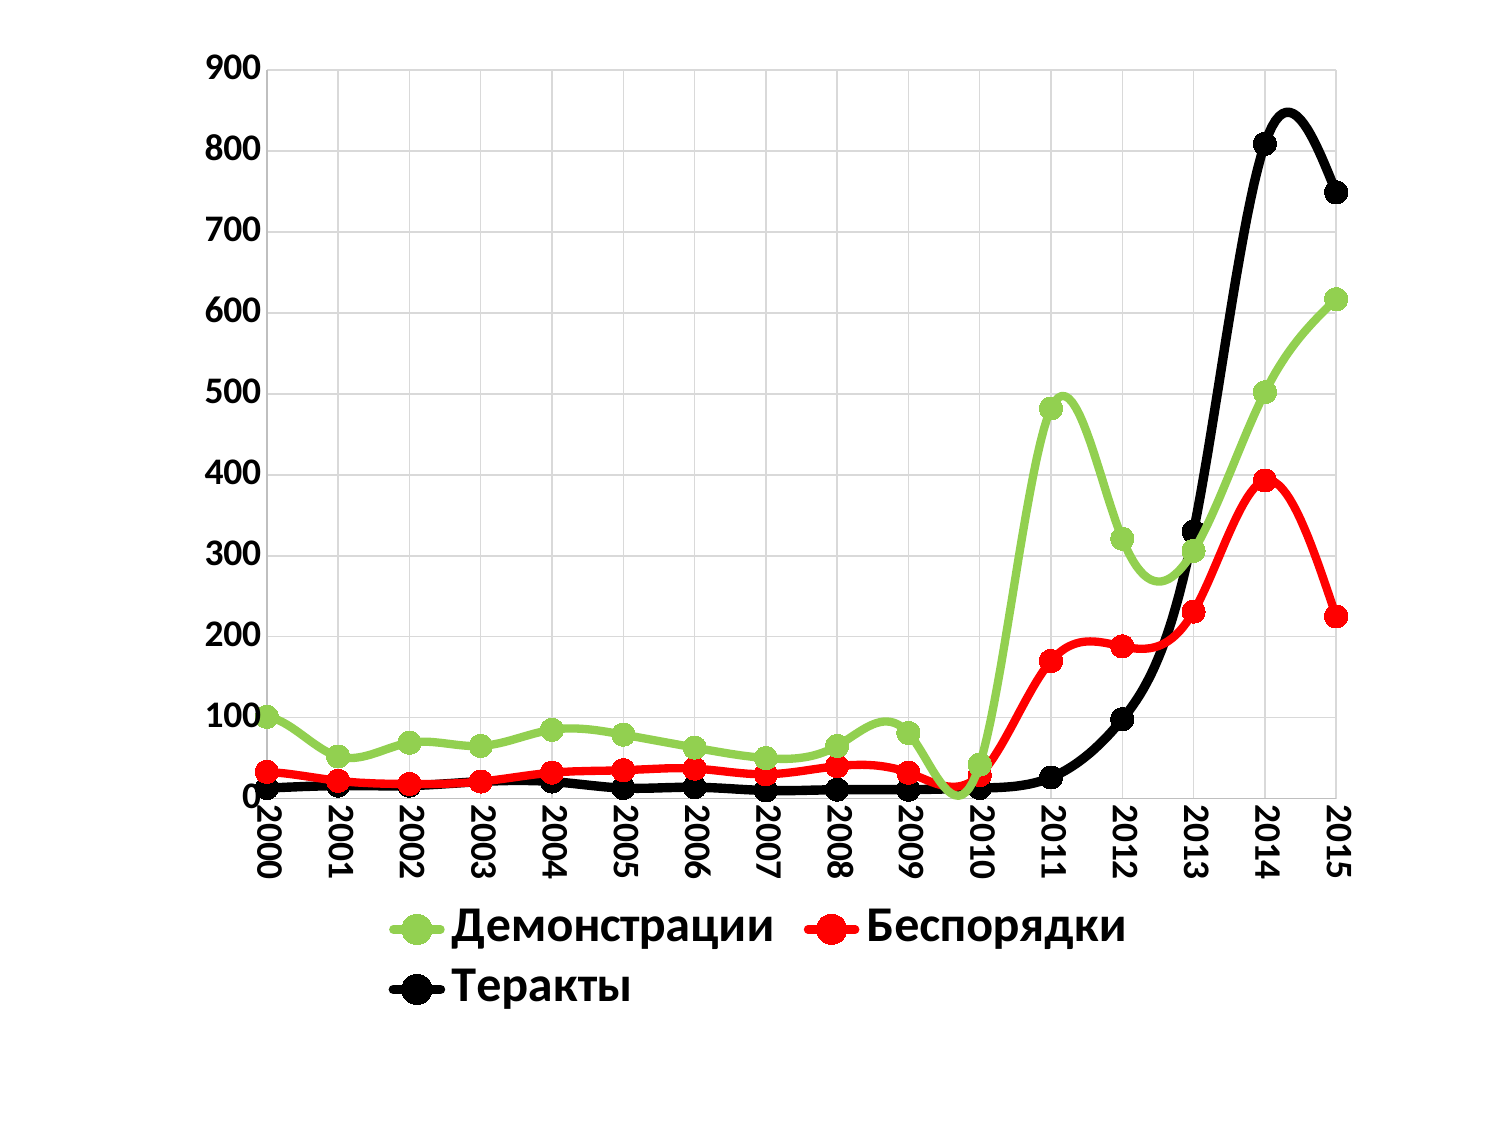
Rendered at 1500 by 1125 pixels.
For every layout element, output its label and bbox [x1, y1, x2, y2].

chart [161, 36, 1360, 1025]
